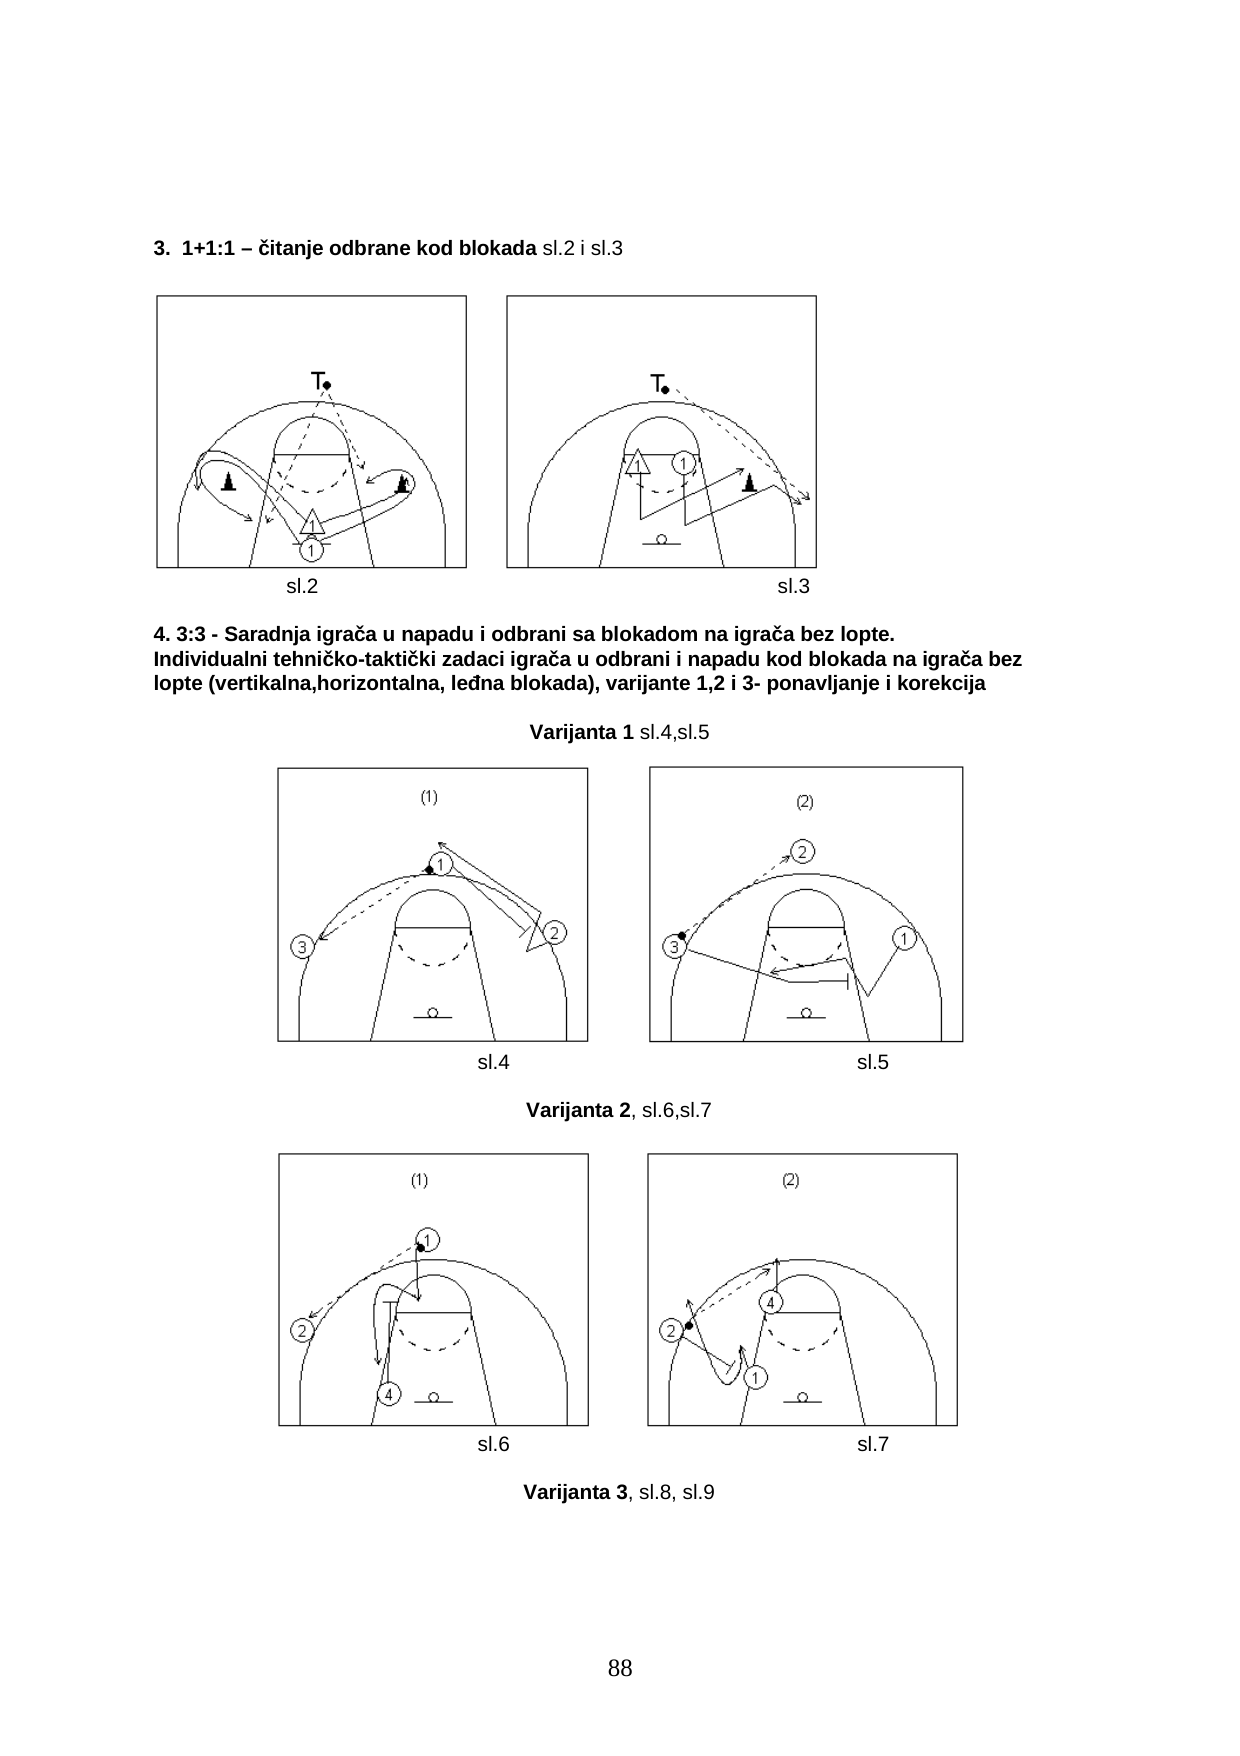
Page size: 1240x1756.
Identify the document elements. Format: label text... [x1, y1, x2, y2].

text_box sl.6 [475, 1431, 513, 1456]
text_box [153, 286, 474, 573]
text_box sl.5 [854, 1048, 892, 1074]
text_box Varijanta 2, sl.6,sl.7 [524, 1096, 716, 1122]
text_box sl.7 [855, 1431, 893, 1456]
text_box sl.4 [475, 1049, 513, 1074]
text_box sl.2 sl.3 4. 3:3 - Saradnja igrača u napadu i odbrani sa blokadom na igrača bez lopte. Individualni tehničko-taktički zadaci igrača u odbrani i napadu kod blokada na igrača bez lopte (vertikalna,horizontalna, leđna blokada), varijante 1,2 i 3- ponavljanje i korekcija Varijanta 1 sl.4,sl.5 [151, 572, 1035, 744]
text_box [503, 286, 824, 573]
slide_number 69 [597, 1651, 644, 1756]
text_box 3. 1+1:1 – čitanje odbrane kod blokada sl.2 i sl.3 [151, 234, 630, 260]
text_box [647, 764, 967, 1047]
text_box [274, 764, 593, 1049]
text_box Varijanta 3, sl.8, sl.9 [521, 1478, 719, 1504]
text_box [275, 1144, 596, 1431]
text_box [644, 1144, 965, 1431]
